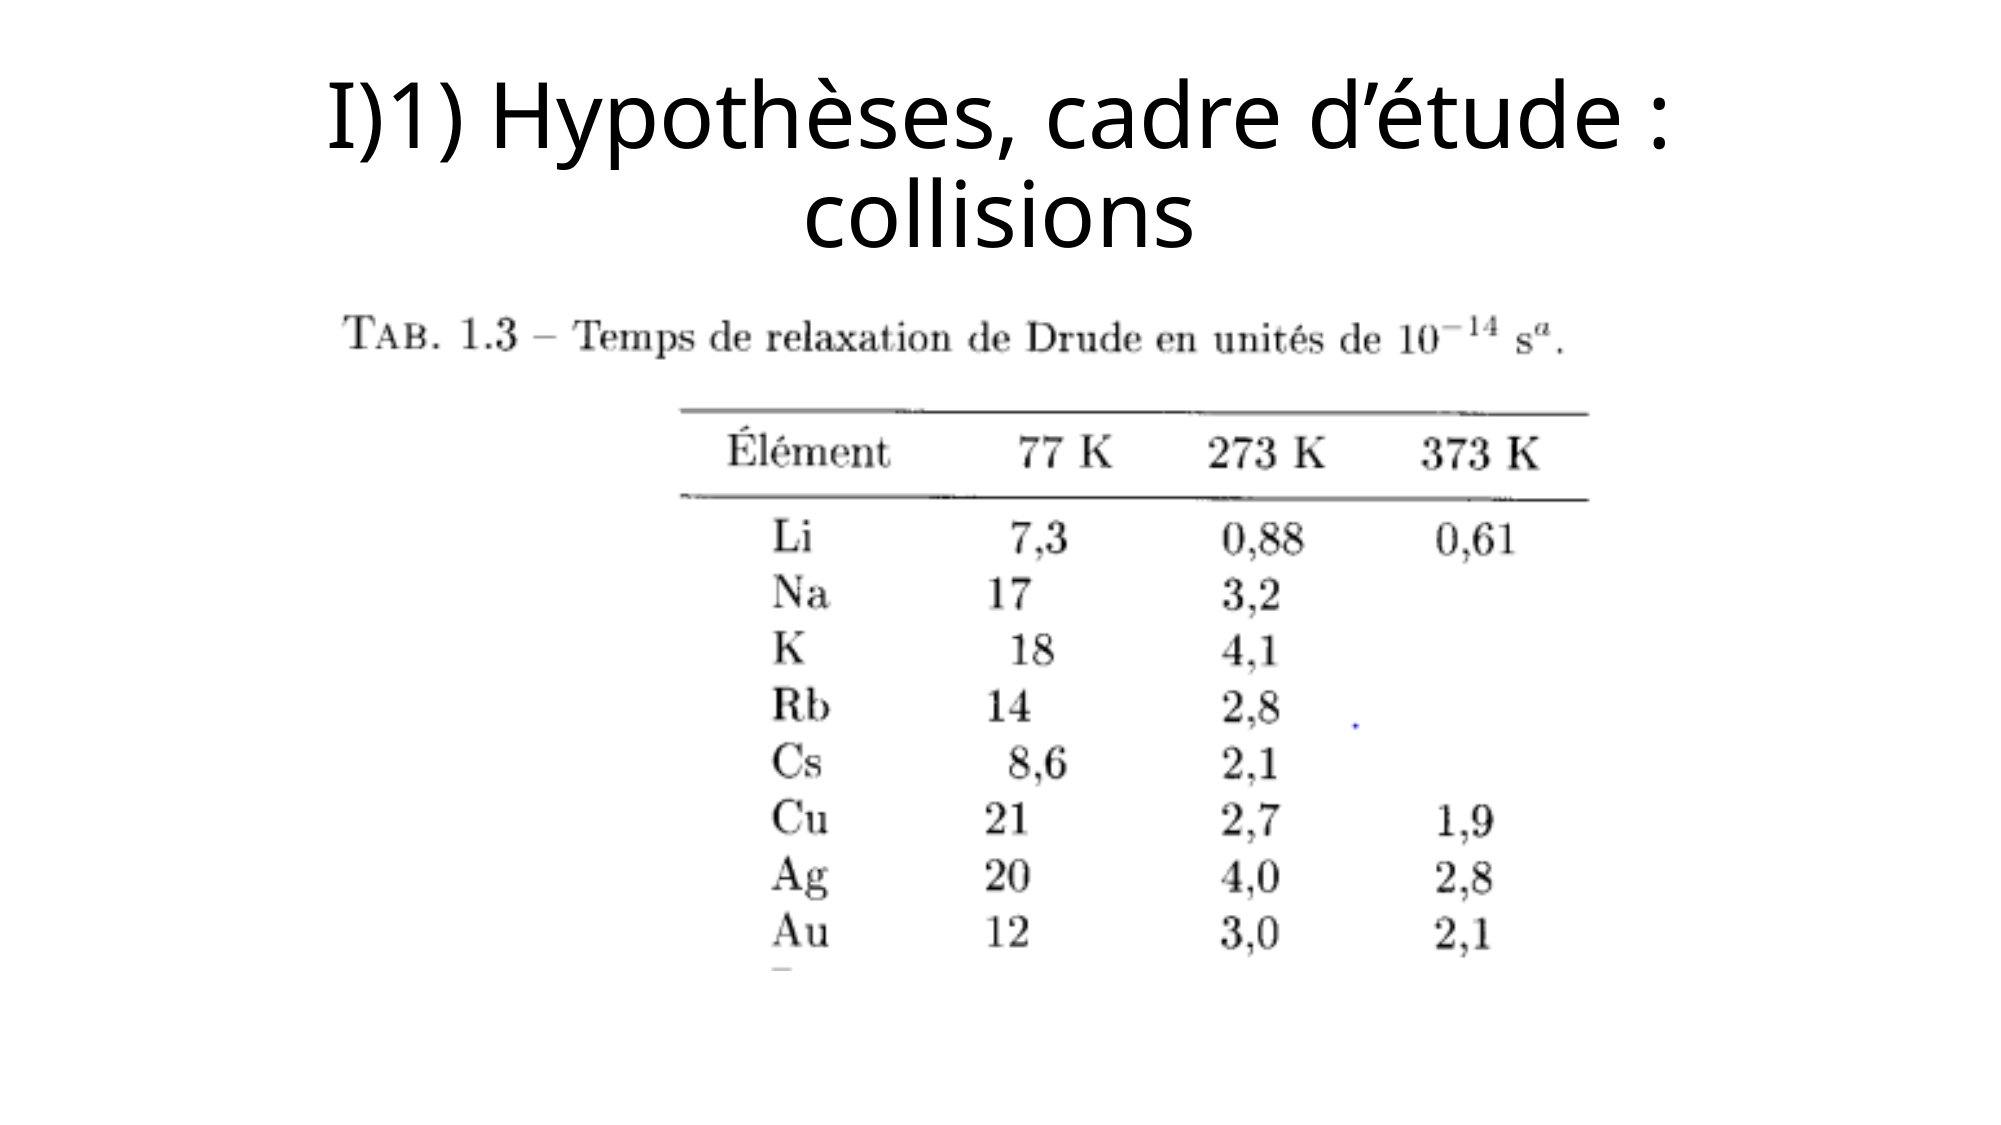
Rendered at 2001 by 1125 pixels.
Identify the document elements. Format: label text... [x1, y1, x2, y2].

picture [301, 277, 1699, 971]
title I)1) Hypothèses, cadre d’étude : collisions [137, 59, 1863, 278]
